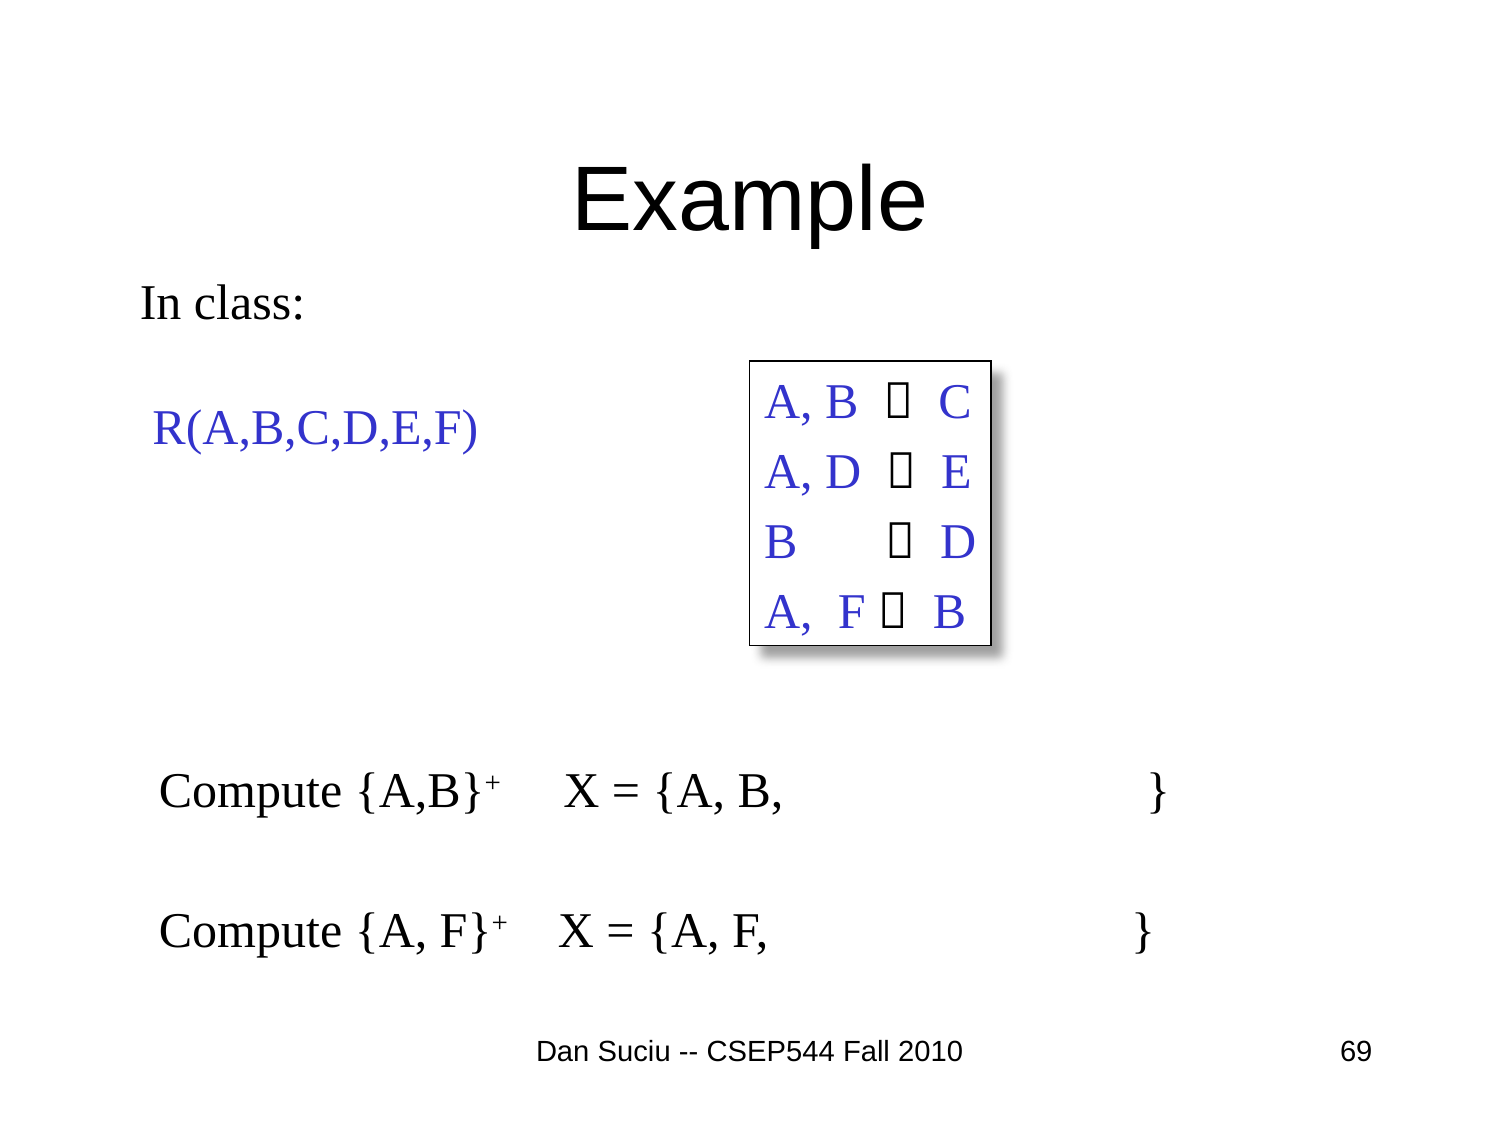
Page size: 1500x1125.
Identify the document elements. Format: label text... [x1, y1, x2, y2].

slide_number 69 [1074, 1024, 1388, 1101]
text_box R(A,B,C,D,E,F) [137, 387, 494, 463]
title Example [112, 99, 1388, 288]
text_box In class: [124, 262, 425, 338]
footer Dan Suciu -- CSEP544 Fall 2010 [512, 1024, 988, 1101]
text_box Compute {A,B}+ X = {A, B, } Compute {A, F}+ X = {A, F, } [144, 749, 1185, 965]
text_box A, B  C A, D  E B  D A, F  B [749, 360, 991, 646]
